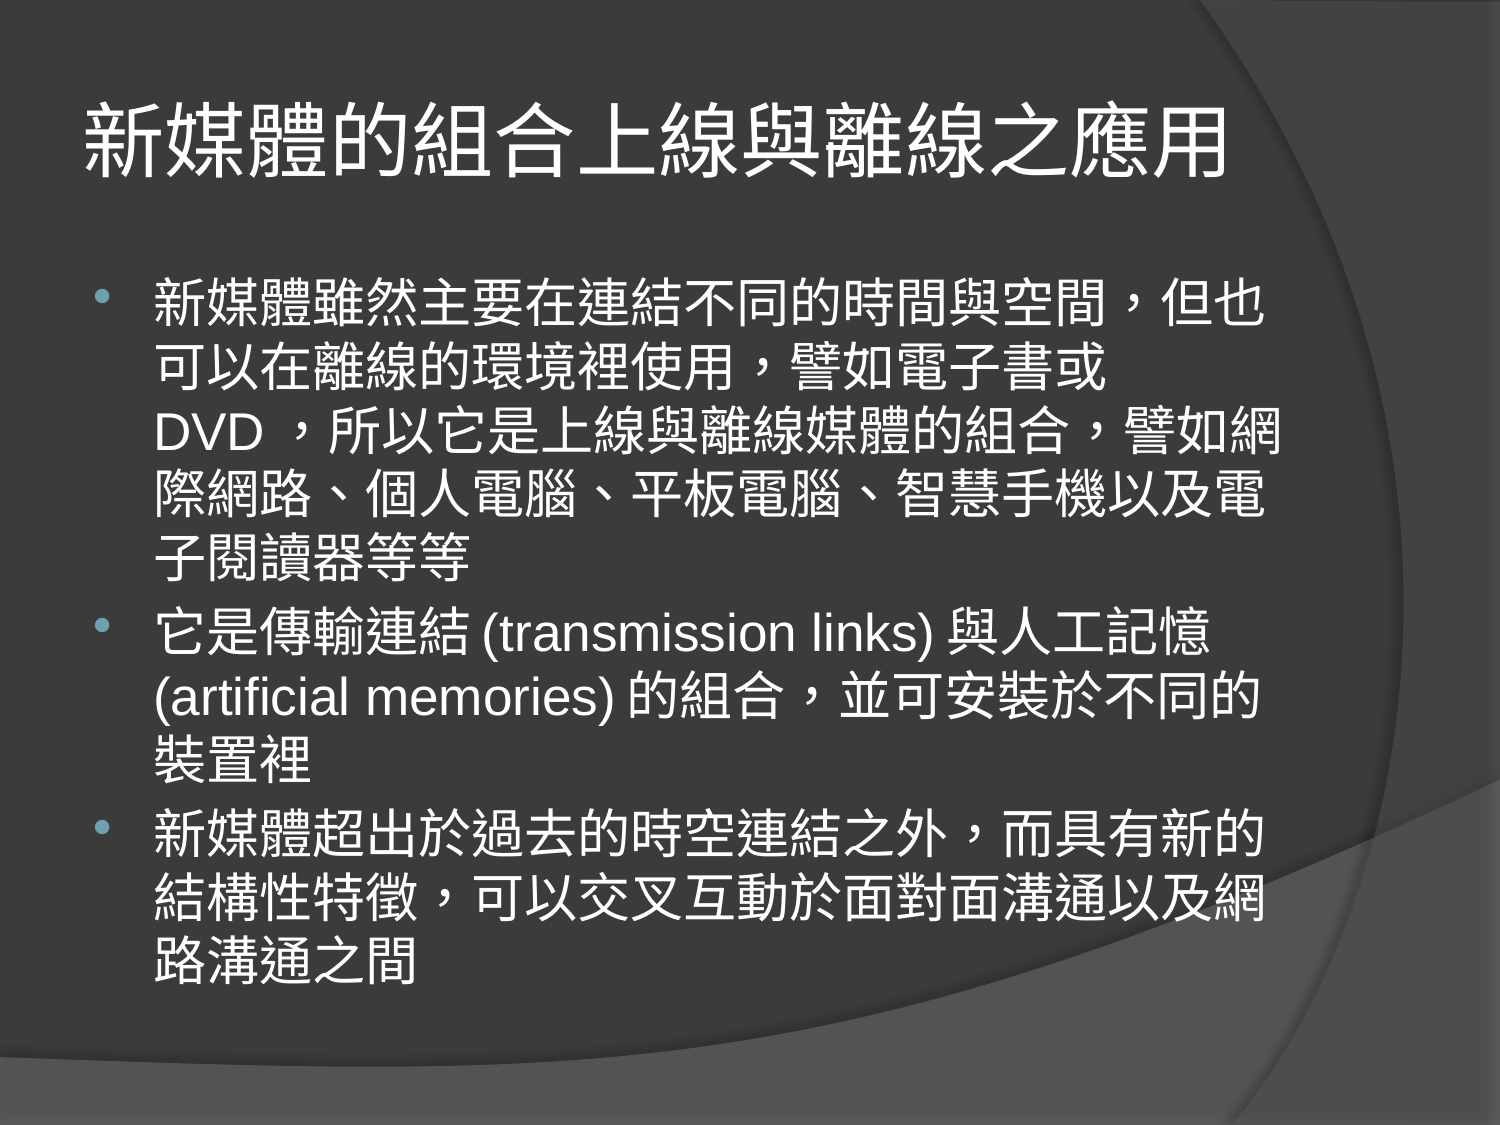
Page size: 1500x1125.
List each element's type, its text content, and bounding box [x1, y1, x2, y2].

list 新媒體雖然主要在連結不同的時間與空間，但也可以在離線的環境裡使用，譬如電子書或DVD，所以它是上線與離線媒體的組合，譬如網際網路、個人電腦、平板電腦、智慧手機以及電子閱讀器等等 它是傳輸連結(transmission links)與人工記憶(artificial memories)的組合，並可安裝於不同的裝置裡 新媒體超出於過去的時空連結之外，而具有新的結構性特徵，可以交叉互動於面對面溝通以及網路溝通之間 [75, 262, 1300, 1005]
title 新媒體的組合上線與離線之應用 [75, 45, 1300, 233]
